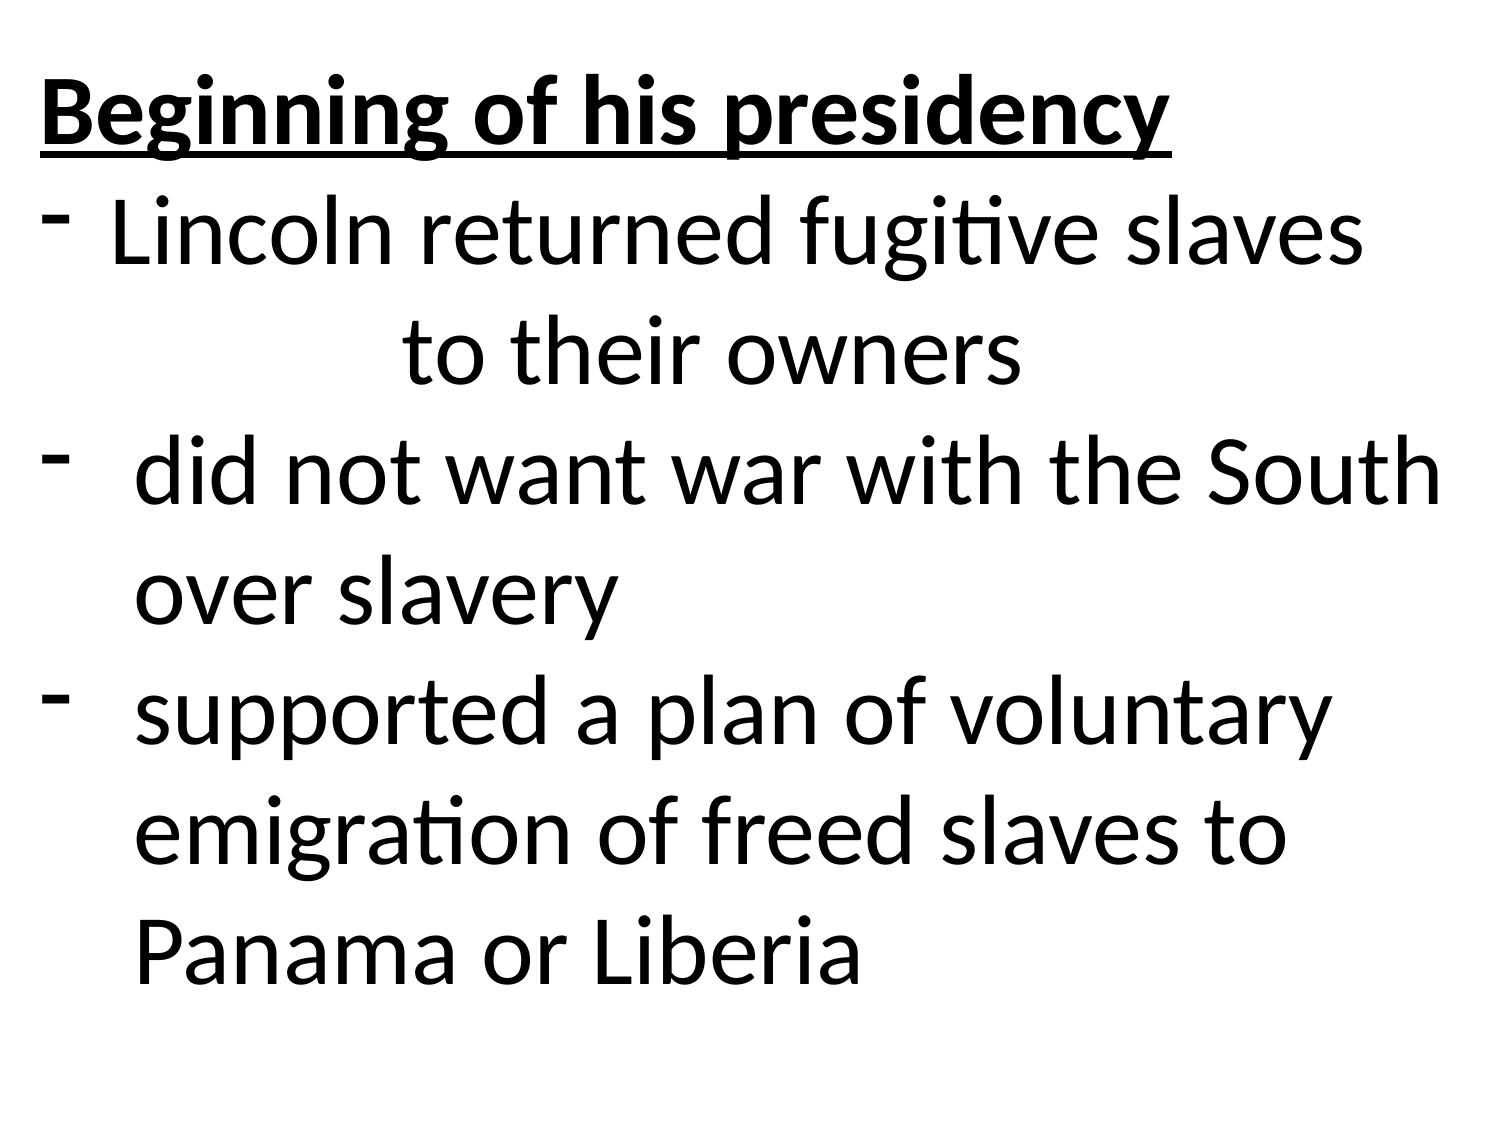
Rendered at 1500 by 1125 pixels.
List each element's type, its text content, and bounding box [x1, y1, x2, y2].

text_box Beginning of his presidency Lincoln returned fugitive slaves to their owners did not want war with the South over slavery supported a plan of voluntary emigration of freed slaves to Panama or Liberia [24, 37, 1463, 1012]
